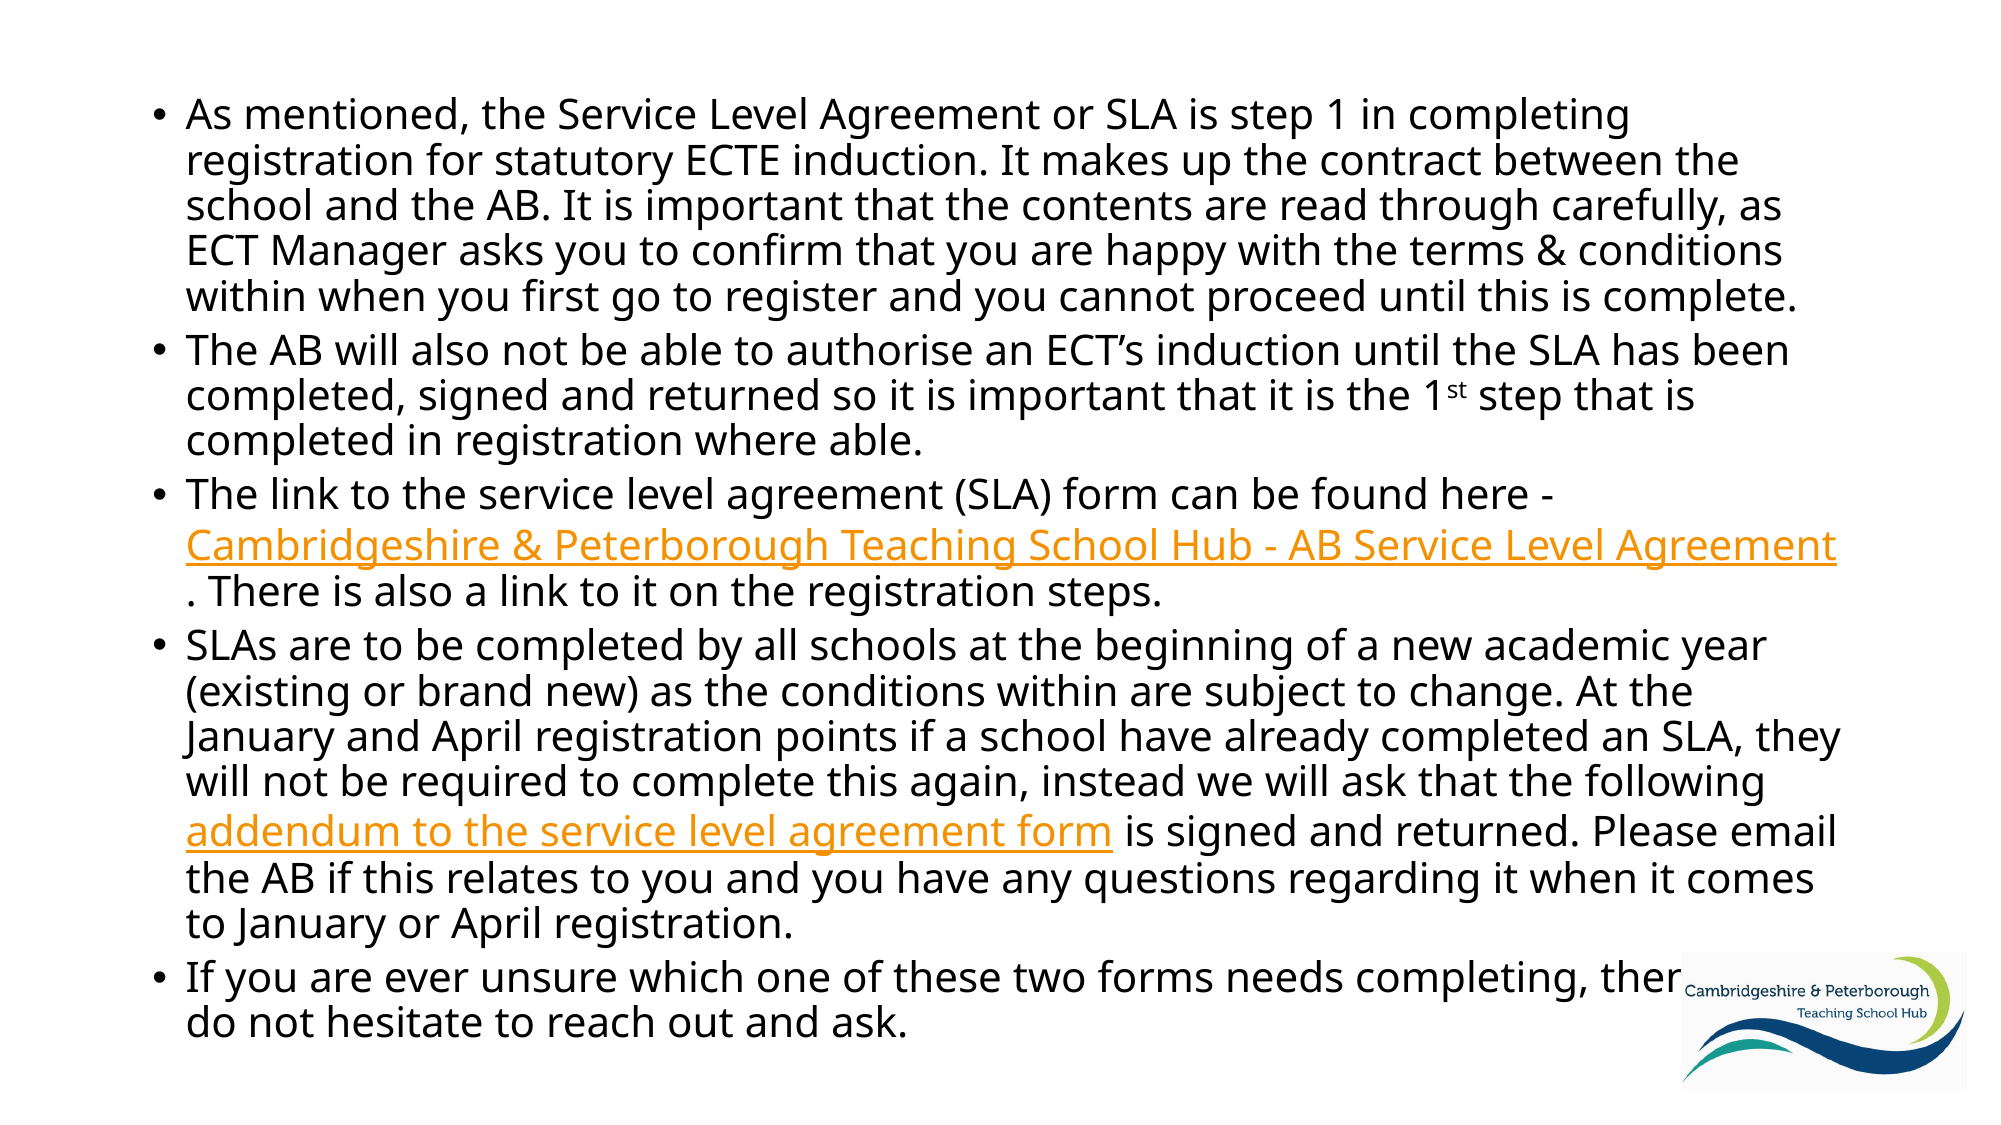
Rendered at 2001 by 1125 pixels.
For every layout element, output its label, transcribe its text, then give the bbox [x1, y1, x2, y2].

picture [1681, 951, 1968, 1089]
list As mentioned, the Service Level Agreement or SLA is step 1 in completing registration for statutory ECTE induction. It makes up the contract between the school and the AB. It is important that the contents are read through carefully, as ECT Manager asks you to confirm that you are happy with the terms & conditions within when you first go to register and you cannot proceed until this is complete. The AB will also not be able to authorise an ECT’s induction until the SLA has been completed, signed and returned so it is important that it is the 1st step that is completed in registration where able. The link to the service level agreement (SLA) form can be found here - Cambridgeshire & Peterborough Teaching School Hub - AB Service Level Agreement. There is also a link to it on the registration steps. SLAs are to be completed by all schools at the beginning of a new academic year (existing or brand new) as the conditions within are subject to change. At the January and April registration points if a school have already completed an SLA, they will not be required to complete this again, instead we will ask that the following addendum to the service level agreement form is signed and returned. Please email the AB if this relates to you and you have any questions regarding it when it comes to January or April registration. If you are ever unsure which one of these two forms needs completing, then please do not hesitate to reach out and ask. [137, 86, 1863, 1089]
